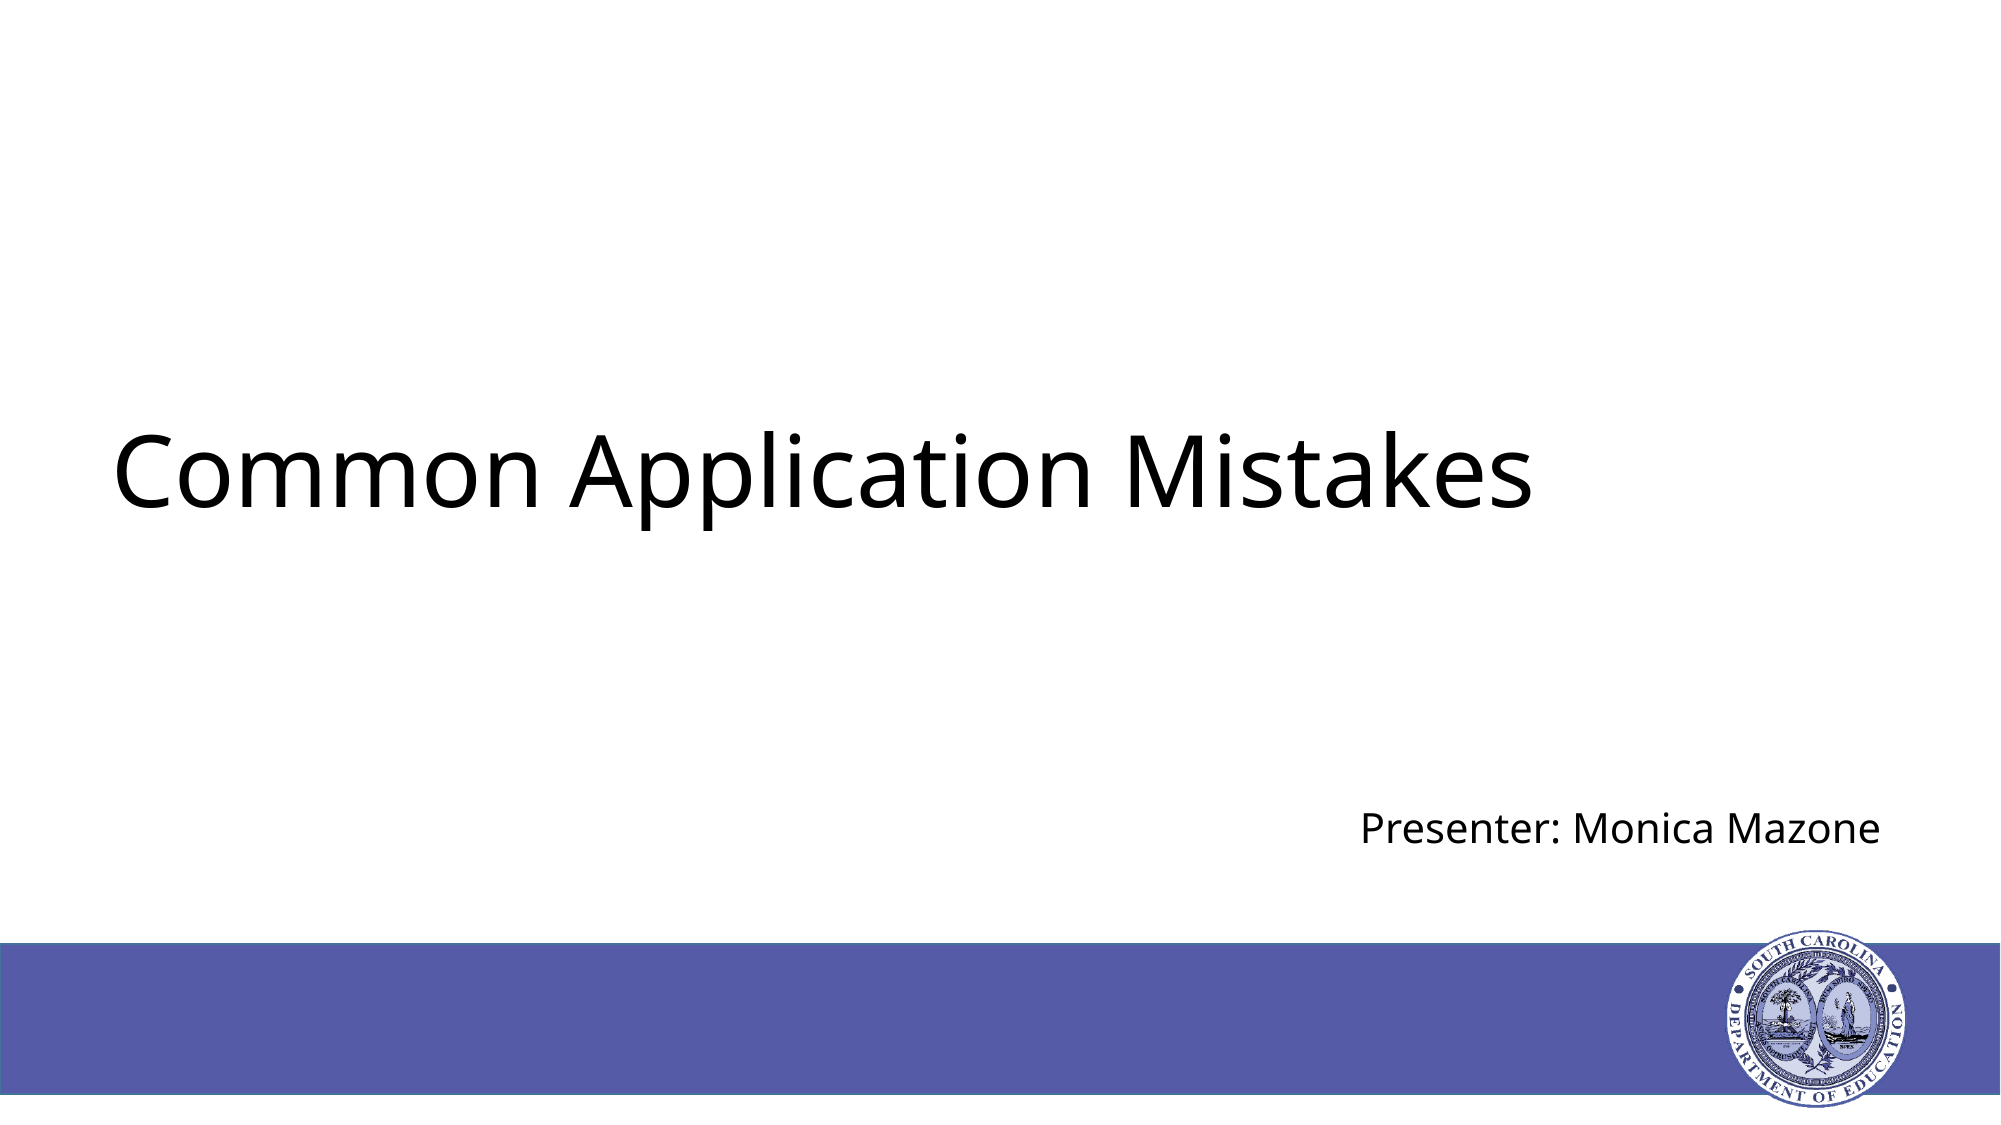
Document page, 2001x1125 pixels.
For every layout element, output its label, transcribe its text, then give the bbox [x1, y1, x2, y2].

list Common Application Mistakes Presenter: Monica Mazone [96, 273, 1897, 926]
picture [1723, 928, 1907, 1109]
